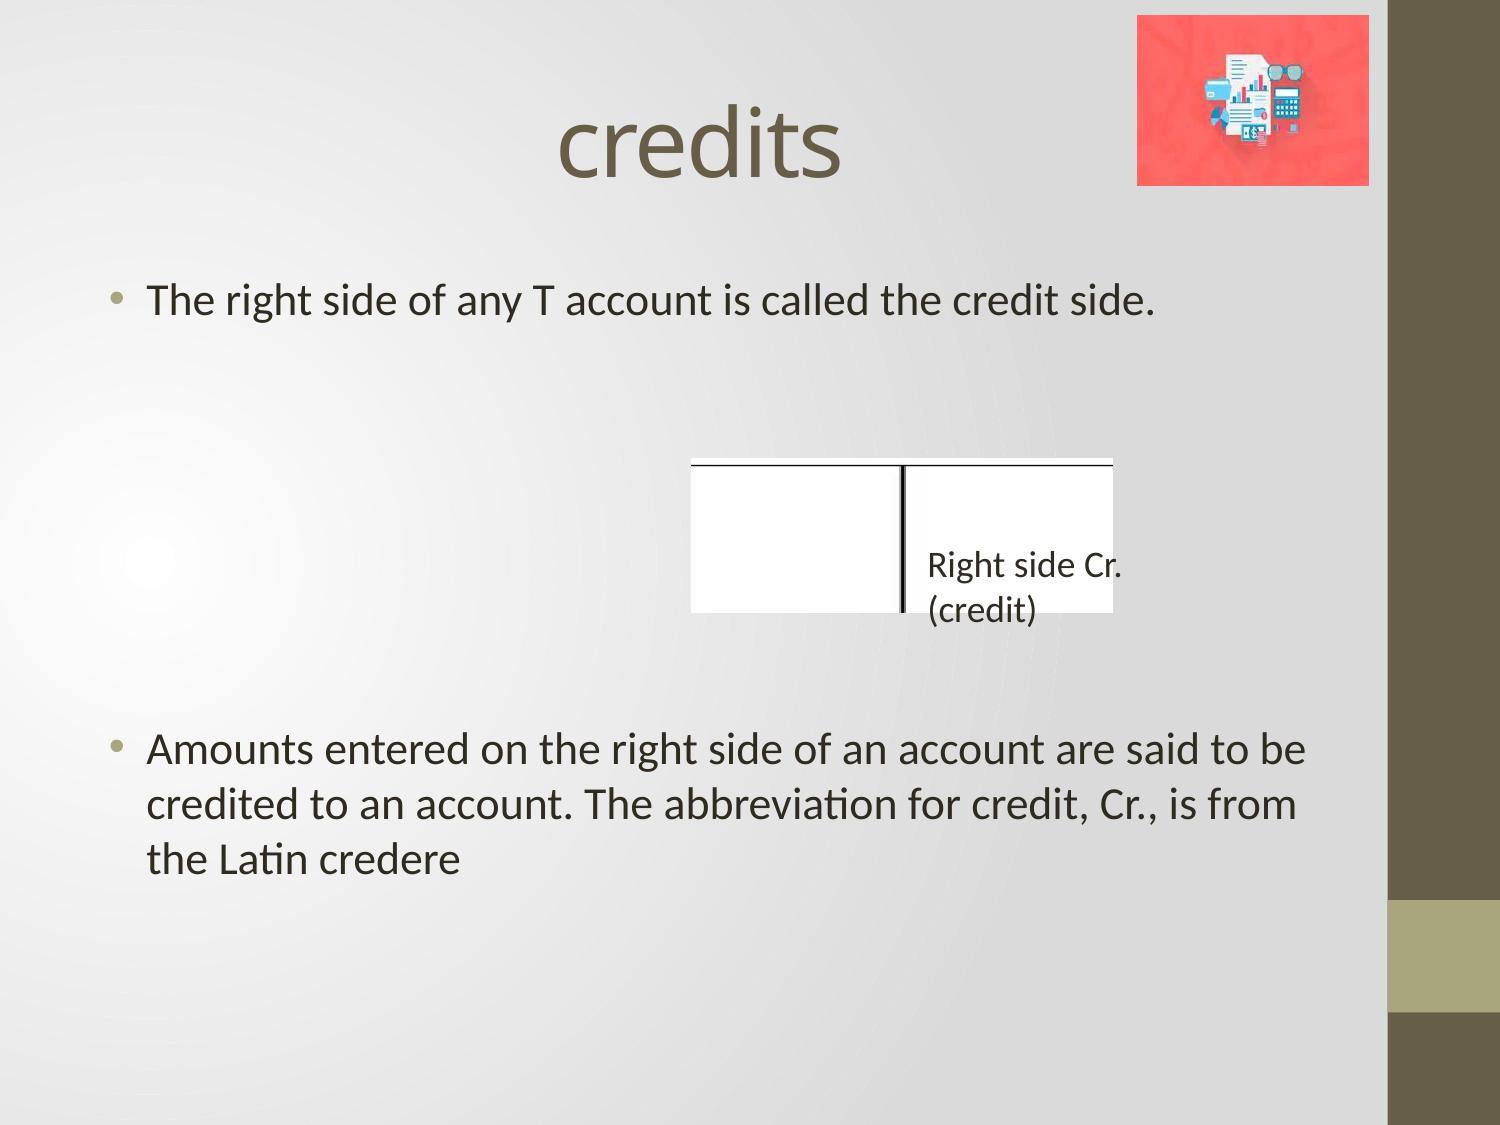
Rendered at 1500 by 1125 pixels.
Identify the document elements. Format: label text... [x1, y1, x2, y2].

list The right side of any T account is called the credit side. Amounts entered on the right side of an account are said to be credited to an account. The abbreviation for credit, Cr., is from the Latin credere [75, 262, 1325, 1050]
title credits [75, 45, 1325, 233]
text_box Right side Cr. (credit) [912, 532, 1175, 637]
picture [690, 457, 1113, 613]
picture [1136, 15, 1370, 187]
